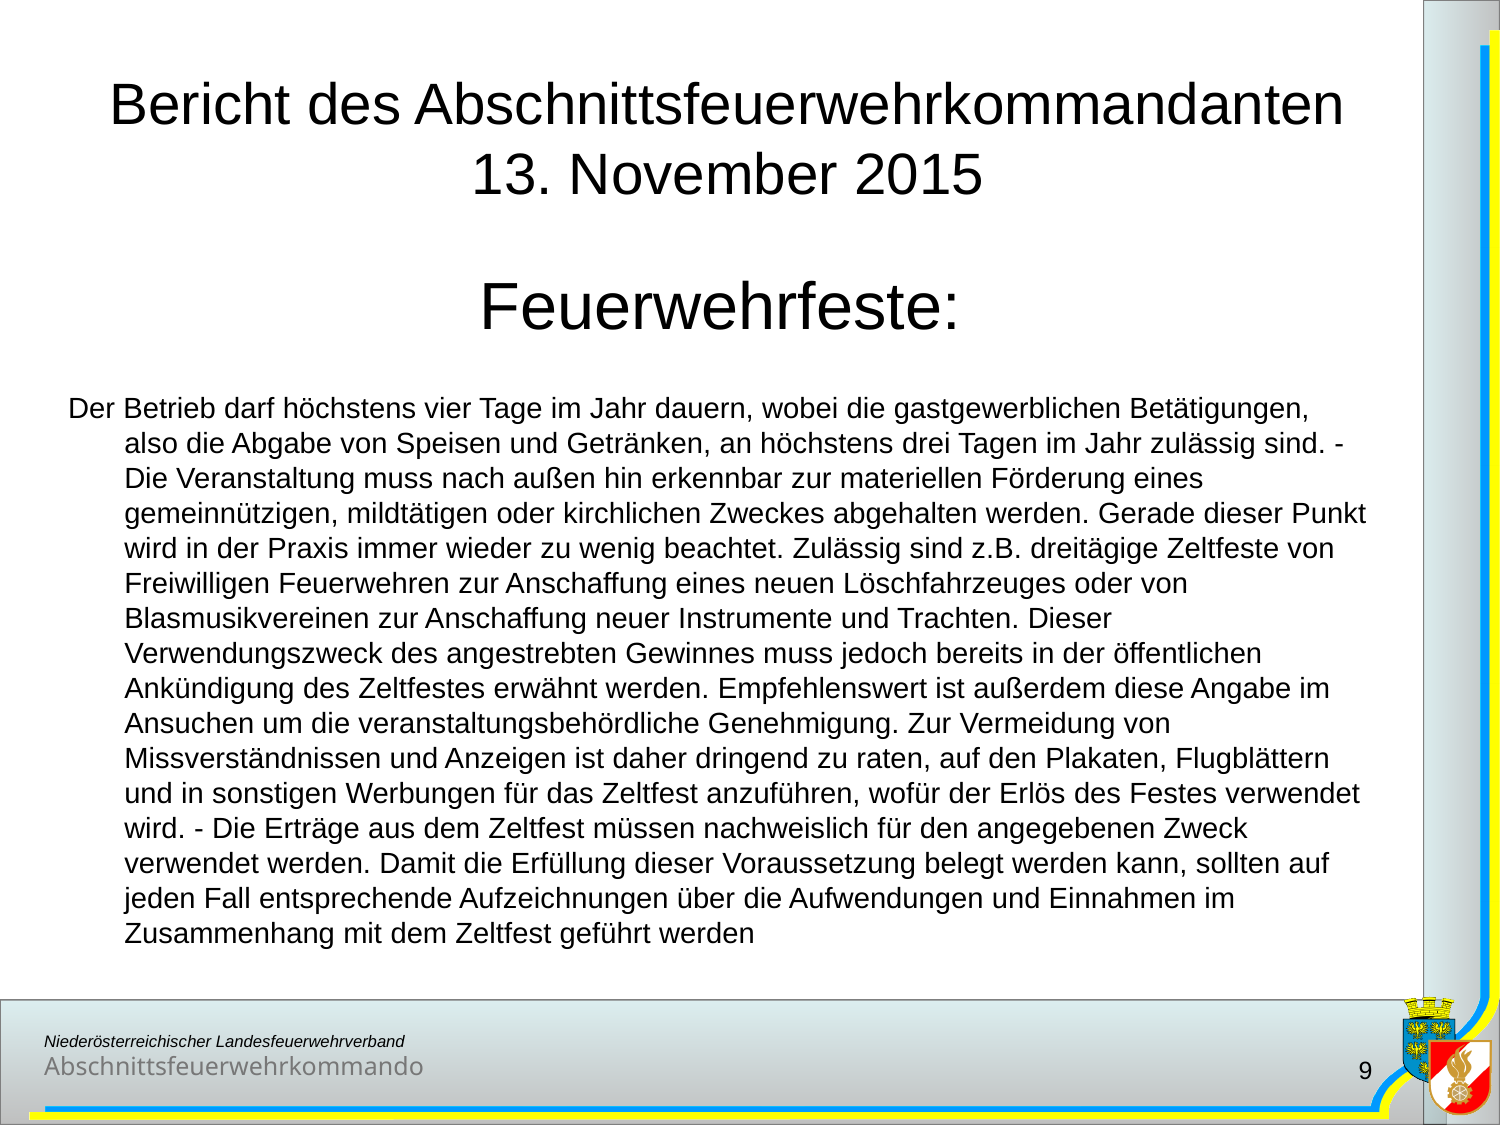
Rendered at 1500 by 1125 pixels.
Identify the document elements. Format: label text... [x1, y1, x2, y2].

title Bericht des Abschnittsfeuerwehrkommandanten 13. November 2015 [52, 42, 1404, 231]
picture [29, 30, 1500, 1120]
slide_number 9 [1281, 1046, 1388, 1093]
list Feuerwehrfeste: Der Betrieb darf höchstens vier Tage im Jahr dauern, wobei die gastgewerblichen Betätigungen, also die Abgabe von Speisen und Getränken, an höchstens drei Tagen im Jahr zulässig sind. - Die Veranstaltung muss nach außen hin erkennbar zur materiellen Förderung eines gemeinnützigen, mildtätigen oder kirchlichen Zweckes abgehalten werden. Gerade dieser Punkt wird in der Praxis immer wieder zu wenig beachtet. Zulässig sind z.B. dreitägige Zeltfeste von Freiwilligen Feuerwehren zur Anschaffung eines neuen Löschfahrzeuges oder von Blasmusikvereinen zur Anschaffung neuer Instrumente und Trachten. Dieser Verwendungszweck des angestrebten Gewinnes muss jedoch bereits in der öffentlichen Ankündigung des Zeltfestes erwähnt werden. Empfehlenswert ist außerdem diese Angabe im Ansuchen um die veranstaltungsbehördliche Genehmigung. Zur Vermeidung von Missverständnissen und Anzeigen ist daher dringend zu raten, auf den Plakaten, Flugblättern und in sonstigen Werbungen für das Zeltfest anzuführen, wofür der Erlös des Festes verwendet wird. - Die Erträge aus dem Zeltfest müssen nachweislich für den angegebenen Zweck verwendet werden. Damit die Erfüllung dieser Voraussetzung belegt werden kann, sollten auf jeden Fall entsprechende Aufzeichnungen über die Aufwendungen und Einnahmen im Zusammenhang mit dem Zeltfest geführt werden [52, 255, 1389, 977]
